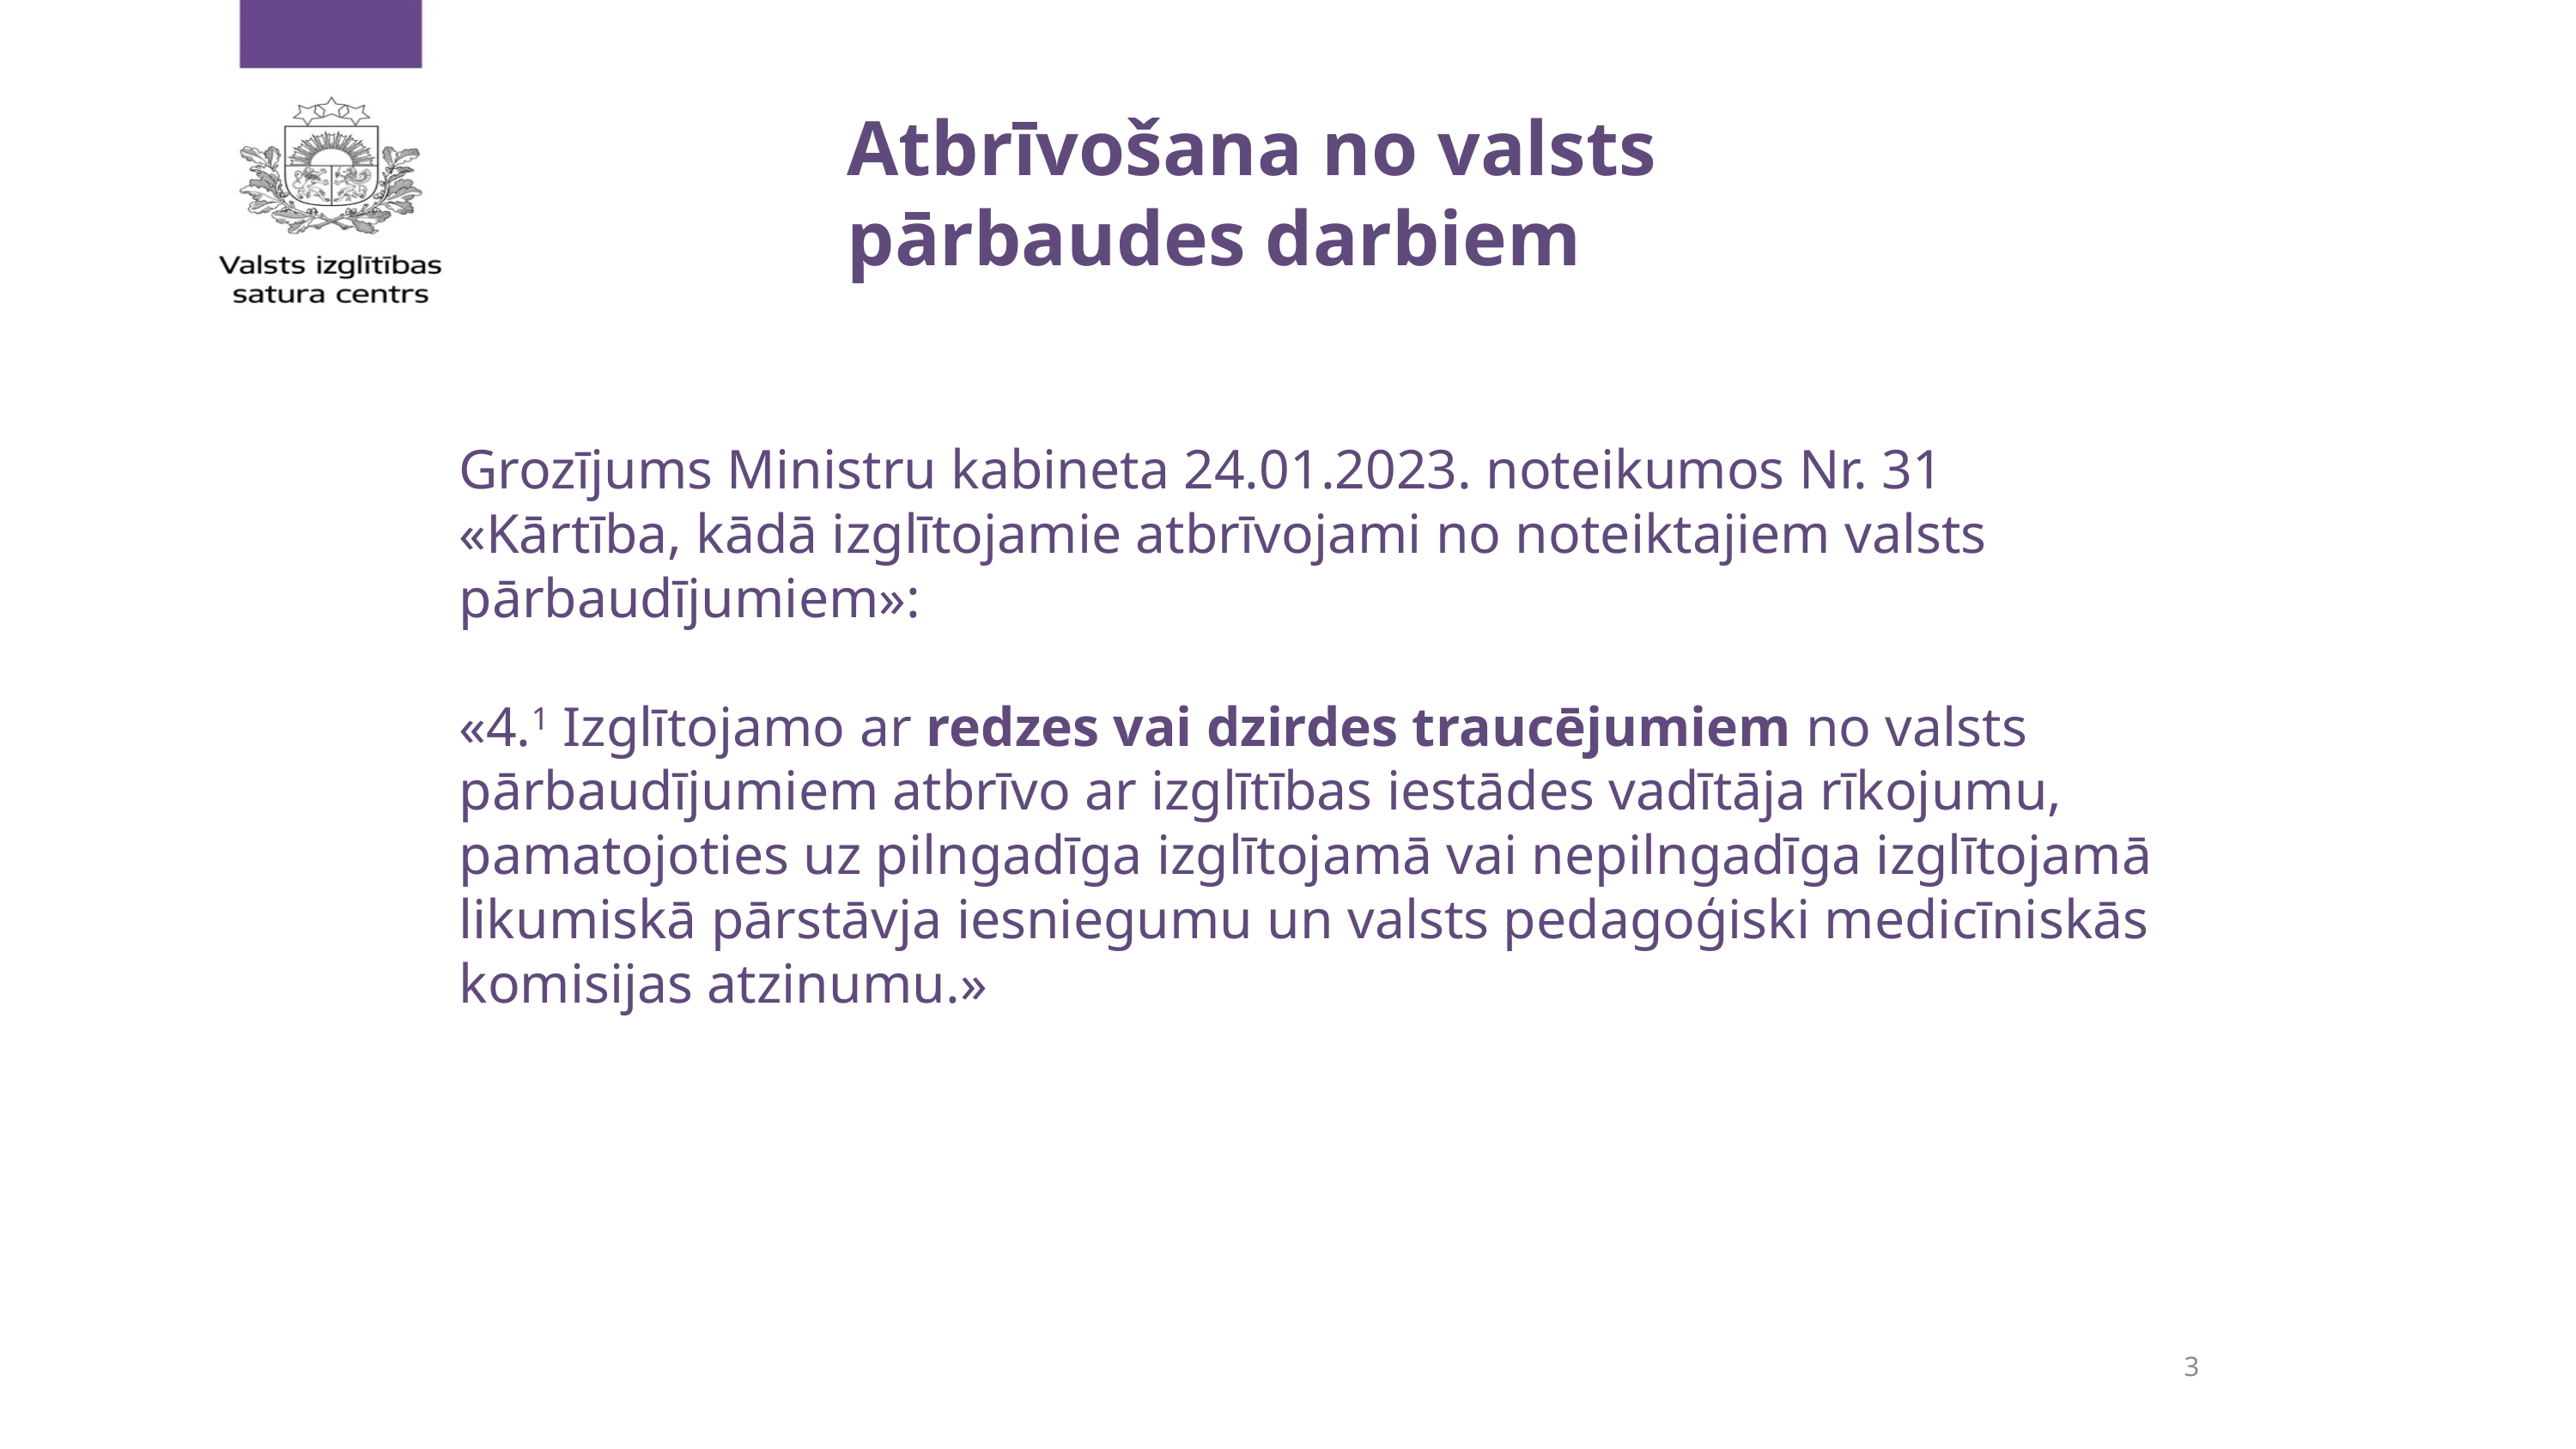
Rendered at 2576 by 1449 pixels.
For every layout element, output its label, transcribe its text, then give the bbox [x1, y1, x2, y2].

slide_number 3 [2125, 1336, 2213, 1401]
picture [83, 0, 580, 414]
text_box Atbrīvošana no valsts pārbaudes darbiem [834, 94, 2067, 288]
text_box Grozījums Ministru kabineta 24.01.2023. noteikumos Nr. 31 «Kārtība, kādā izglītojamie atbrīvojami no noteiktajiem valsts pārbaudījumiem»: «4.1 Izglītojamo ar redzes vai dzirdes traucējumiem no valsts pārbaudījumiem atbrīvo ar izglītības iestādes vadītāja rīkojumu, pamatojoties uz pilngadīga izglītojamā vai nepilngadīga izglītojamā likumiskā pārstāvja iesniegumu un valsts pedagoģiski medicīniskās komisijas atzinumu.» [446, 428, 2169, 1079]
